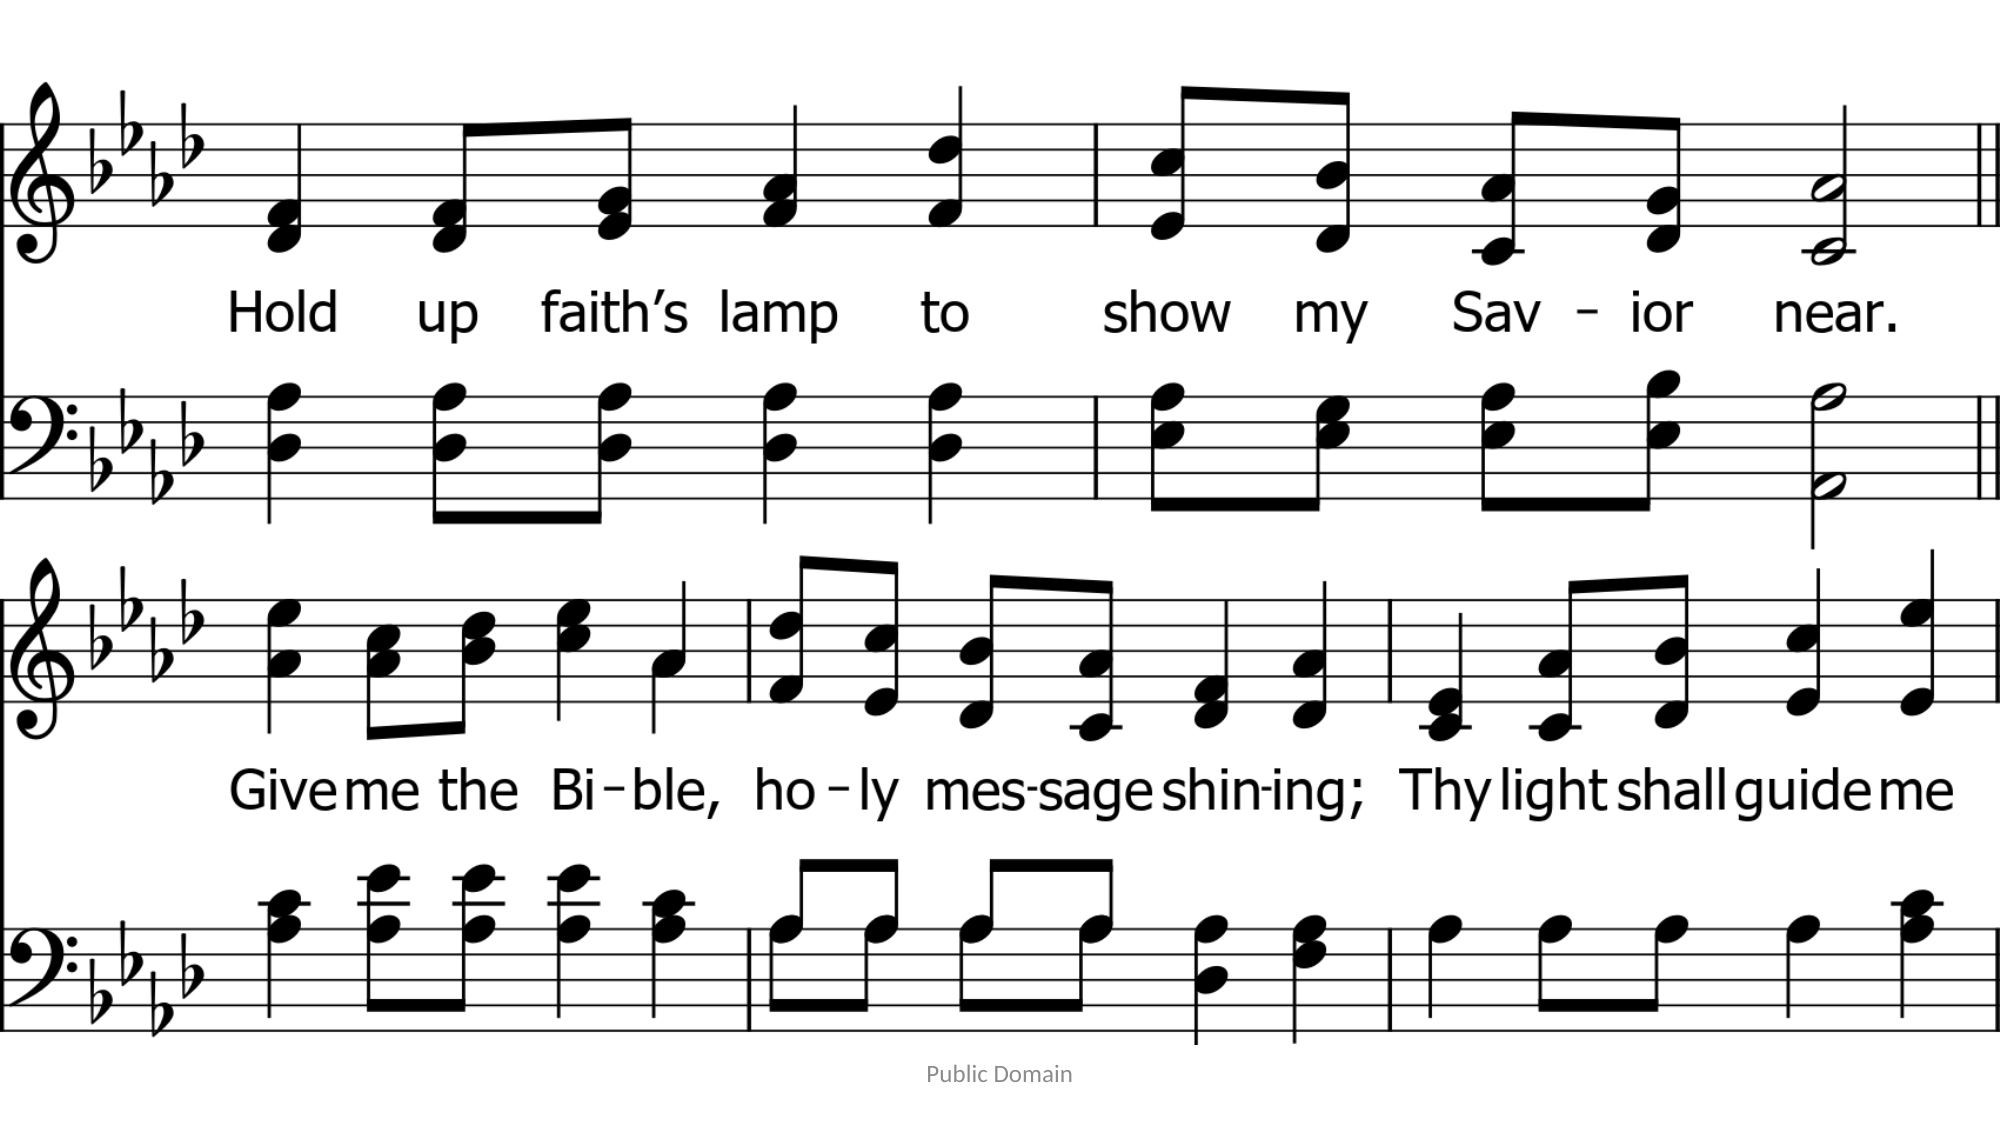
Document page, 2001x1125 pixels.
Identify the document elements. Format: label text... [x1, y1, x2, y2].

footer Public Domain [662, 1045, 1338, 1103]
picture [0, 80, 2000, 1045]
